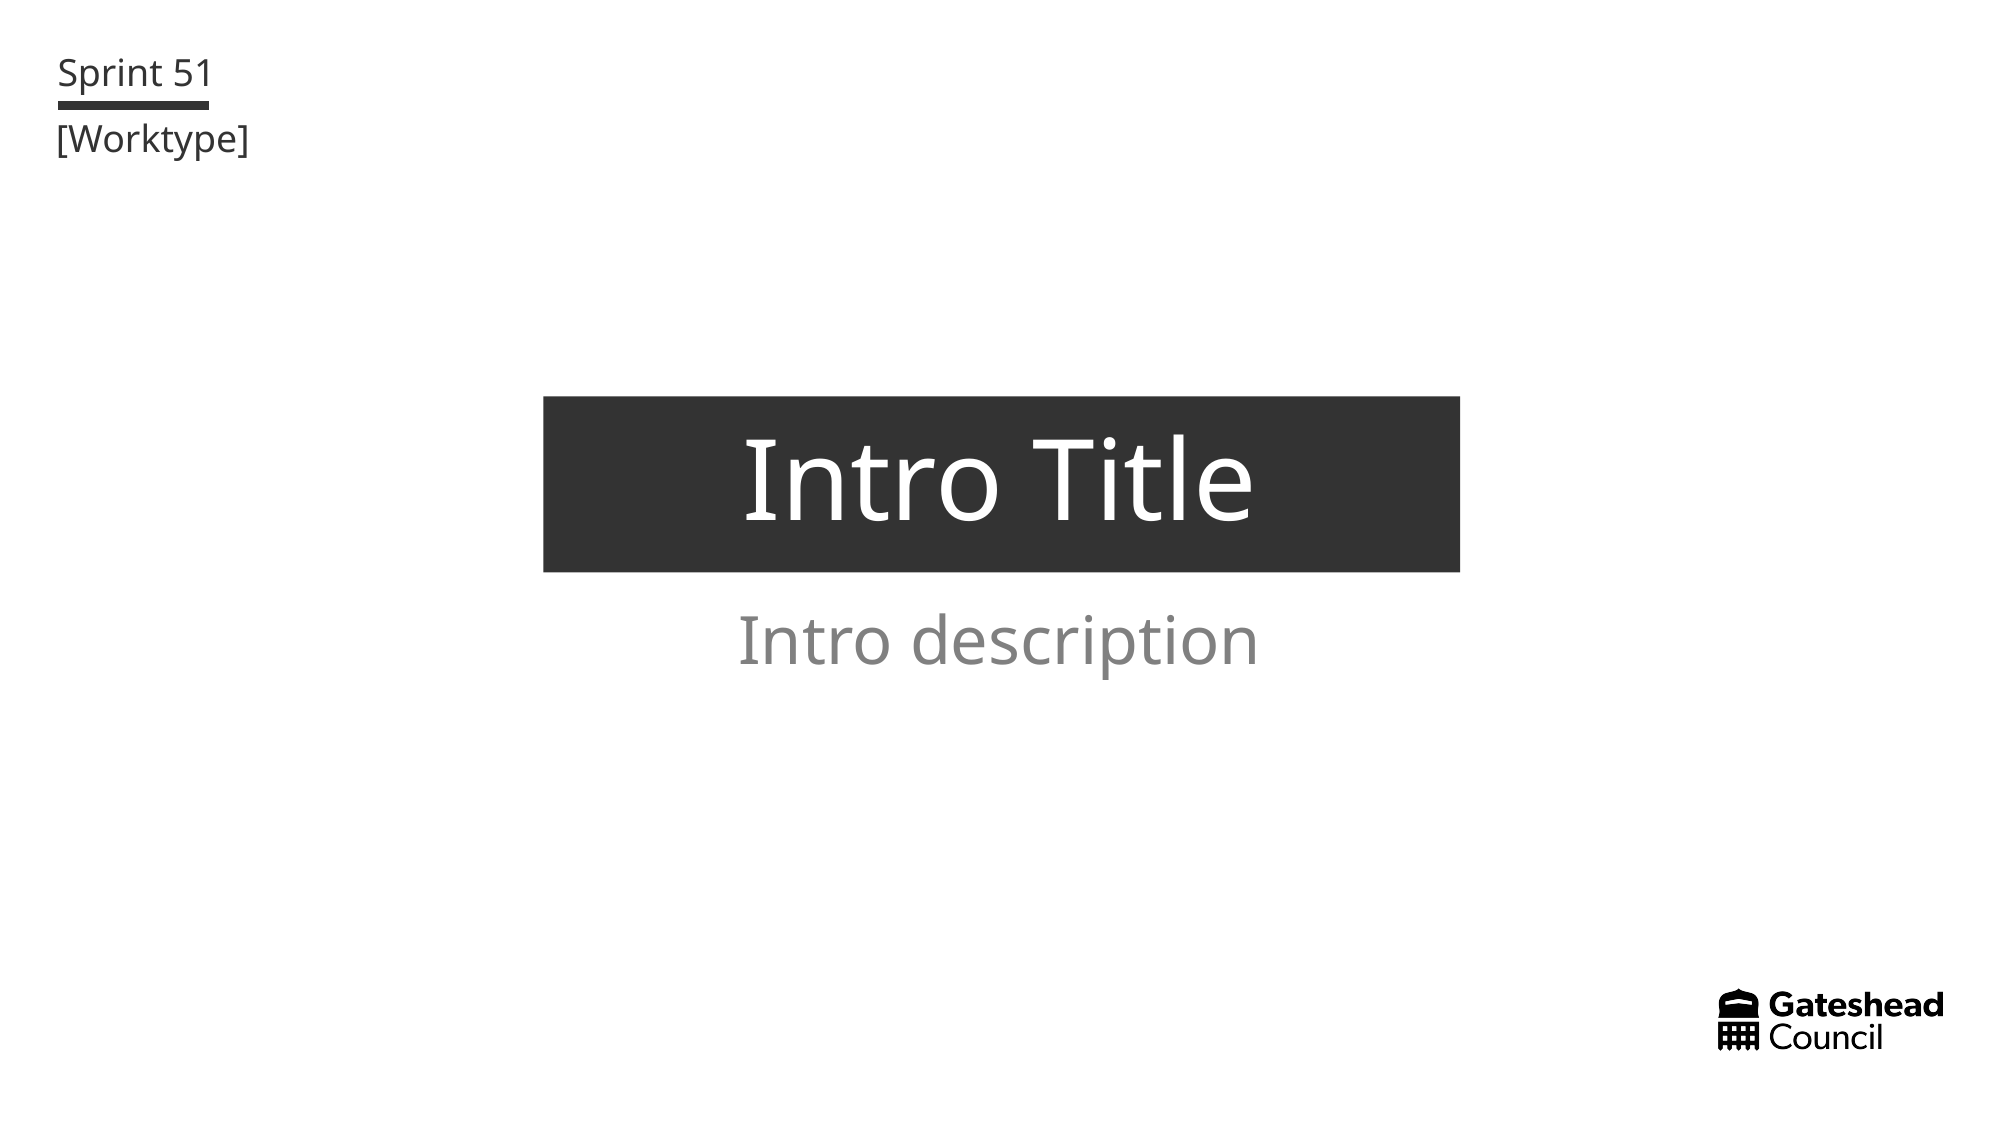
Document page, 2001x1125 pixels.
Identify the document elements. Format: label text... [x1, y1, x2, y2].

text_box Sprint 51 [42, 26, 245, 112]
picture [1718, 988, 1943, 1051]
text_box [Worktype] [40, 112, 317, 169]
text_box Intro description [0, 590, 2000, 685]
text_box Intro Title [583, 396, 1417, 573]
text_box [542, 395, 1461, 573]
